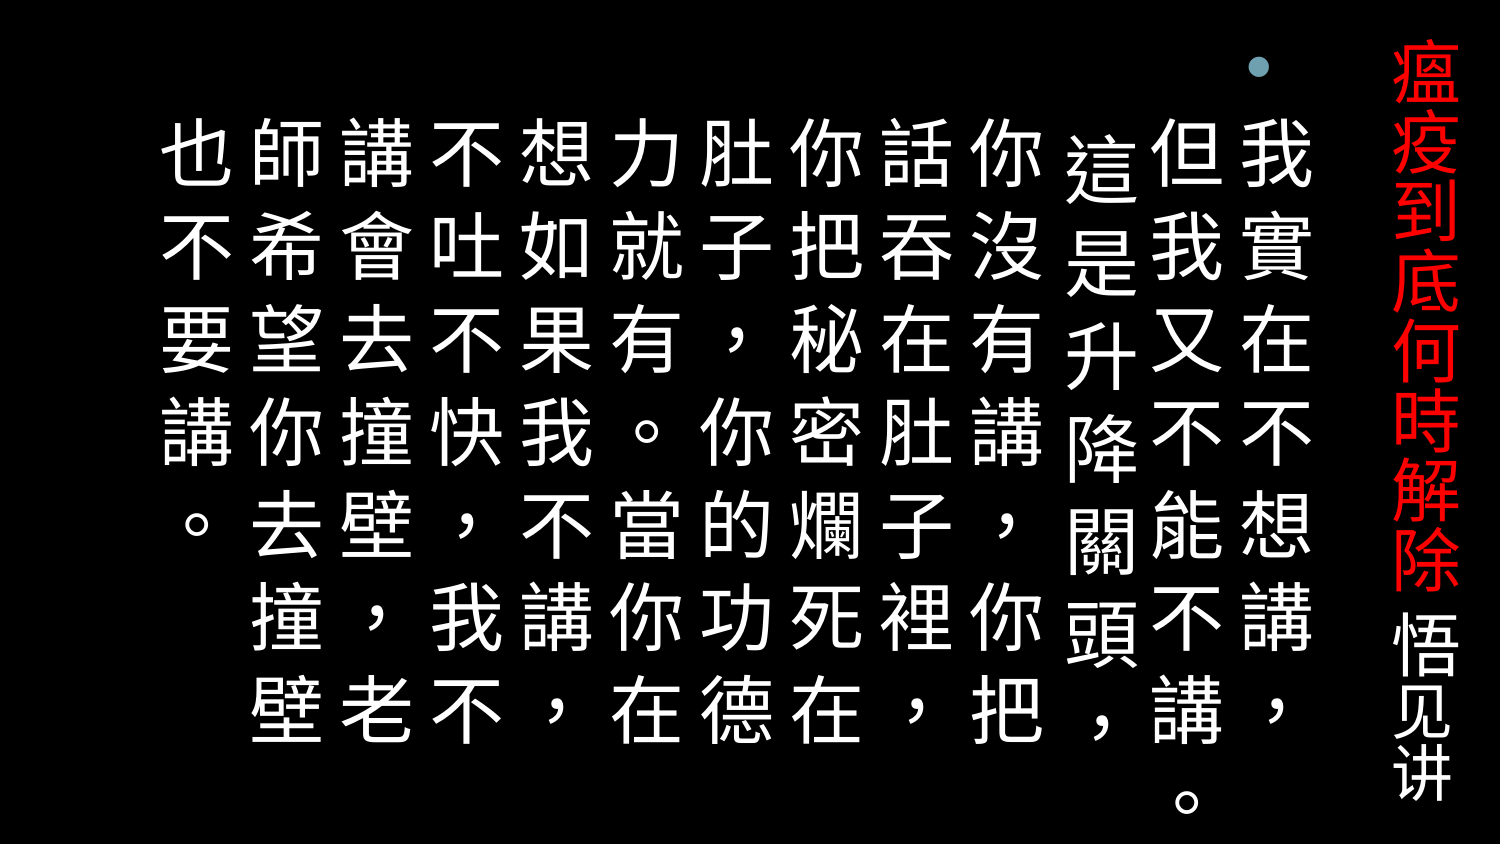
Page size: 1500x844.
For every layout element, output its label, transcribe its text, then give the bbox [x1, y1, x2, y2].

list 我 實 在 不 想 講 ， 但 我 又 不 能 不 講 。 這 是 升 降 關 頭 ， 你 沒 有 講 ， 你 把 話 吞 在 肚 子 裡 ， 你 把 秘 密 爛 死 在 肚 子 ， 你 的 功 德 力 就 有 。 當 你 在 想 如 果 我 不 講 ， 不 吐 不 快 ， 我 不 講 會 去 撞 壁 ， 老 師 希 望 你 去 撞 壁 也 不 要 講 。 [36, 32, 1353, 820]
title 瘟疫到底何時解除 悟见讲 [1364, 21, 1483, 820]
